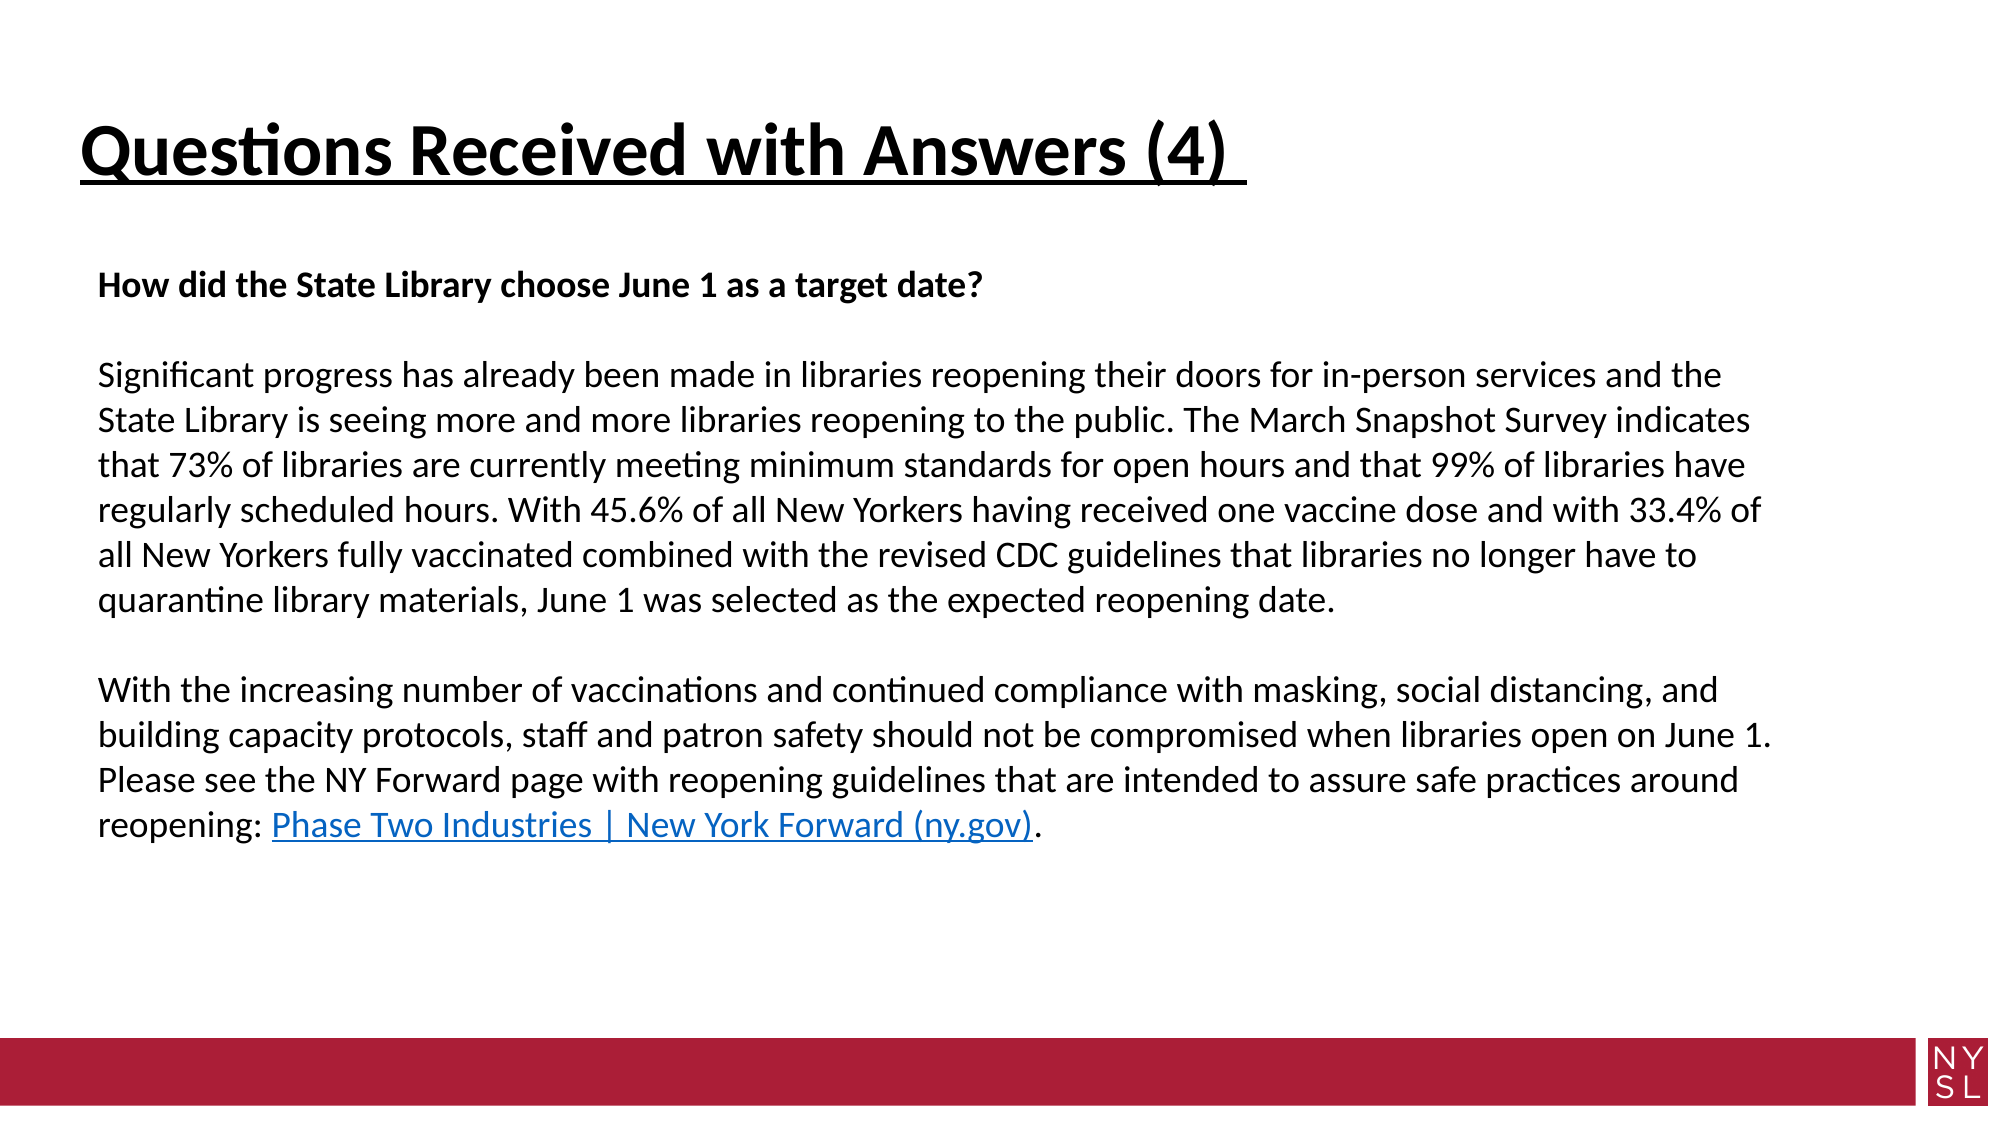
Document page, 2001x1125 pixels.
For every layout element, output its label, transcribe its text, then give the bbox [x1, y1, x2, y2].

text_box How did the State Library choose June 1 as a target date? Significant progress has already been made in libraries reopening their doors for in-person services and the State Library is seeing more and more libraries reopening to the public. The March Snapshot Survey indicates that 73% of libraries are currently meeting minimum standards for open hours and that 99% of libraries have regularly scheduled hours. With 45.6% of all New Yorkers having received one vaccine dose and with 33.4% of all New Yorkers fully vaccinated combined with the revised CDC guidelines that libraries no longer have to quarantine library materials, June 1 was selected as the expected reopening date. With the increasing number of vaccinations and continued compliance with masking, social distancing, and building capacity protocols, staff and patron safety should not be compromised when libraries open on June 1. Please see the NY Forward page with reopening guidelines that are intended to assure safe practices around reopening: Phase Two Industries | New York Forward (ny.gov). [83, 252, 1800, 942]
text_box [0, 1037, 1917, 1107]
title Questions Received with Answers (4) [65, 92, 1868, 296]
picture [1928, 1038, 1988, 1106]
